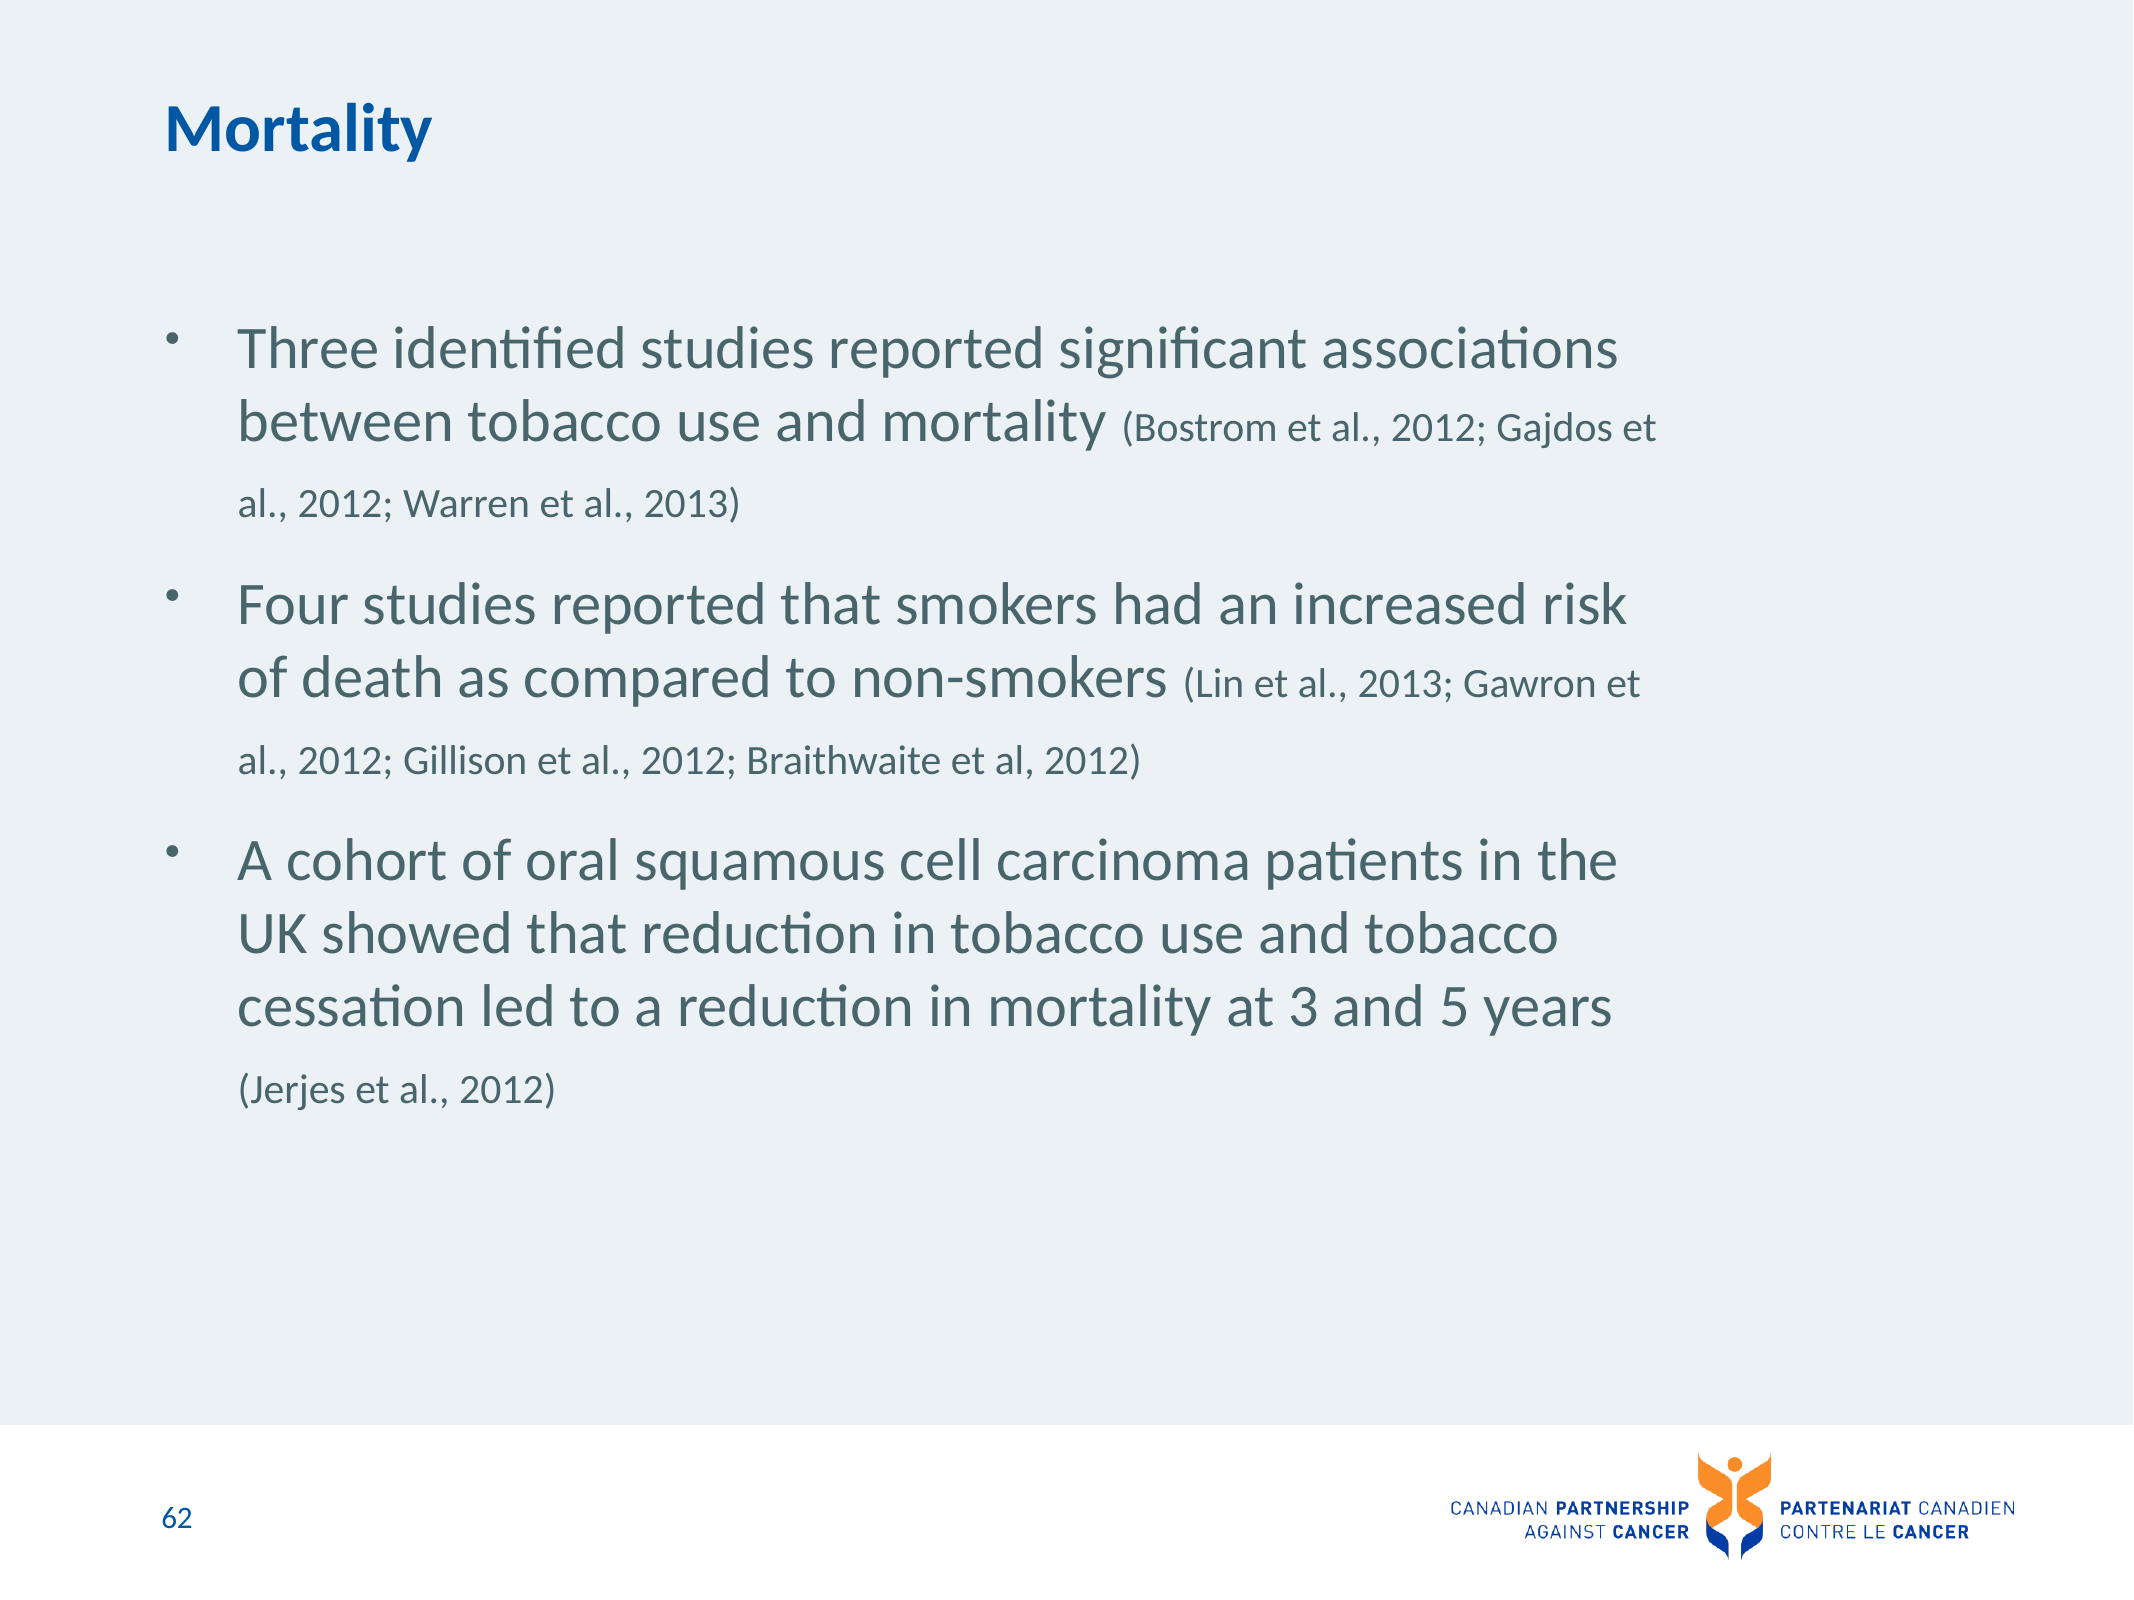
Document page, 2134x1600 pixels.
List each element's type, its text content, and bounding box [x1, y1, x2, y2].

list Three identified studies reported significant associations between tobacco use and mortality (Bostrom et al., 2012; Gajdos et al., 2012; Warren et al., 2013) Four studies reported that smokers had an increased risk of death as compared to non-smokers (Lin et al., 2013; Gawron et al., 2012; Gillison et al., 2012; Braithwaite et al, 2012) A cohort of oral squamous cell carcinoma patients in the UK showed that reduction in tobacco use and tobacco cessation led to a reduction in mortality at 3 and 5 years (Jerjes et al., 2012) [150, 300, 1700, 1332]
slide_number 62 [149, 1488, 205, 1545]
title Mortality [150, 75, 1875, 188]
picture [1449, 1453, 2016, 1560]
